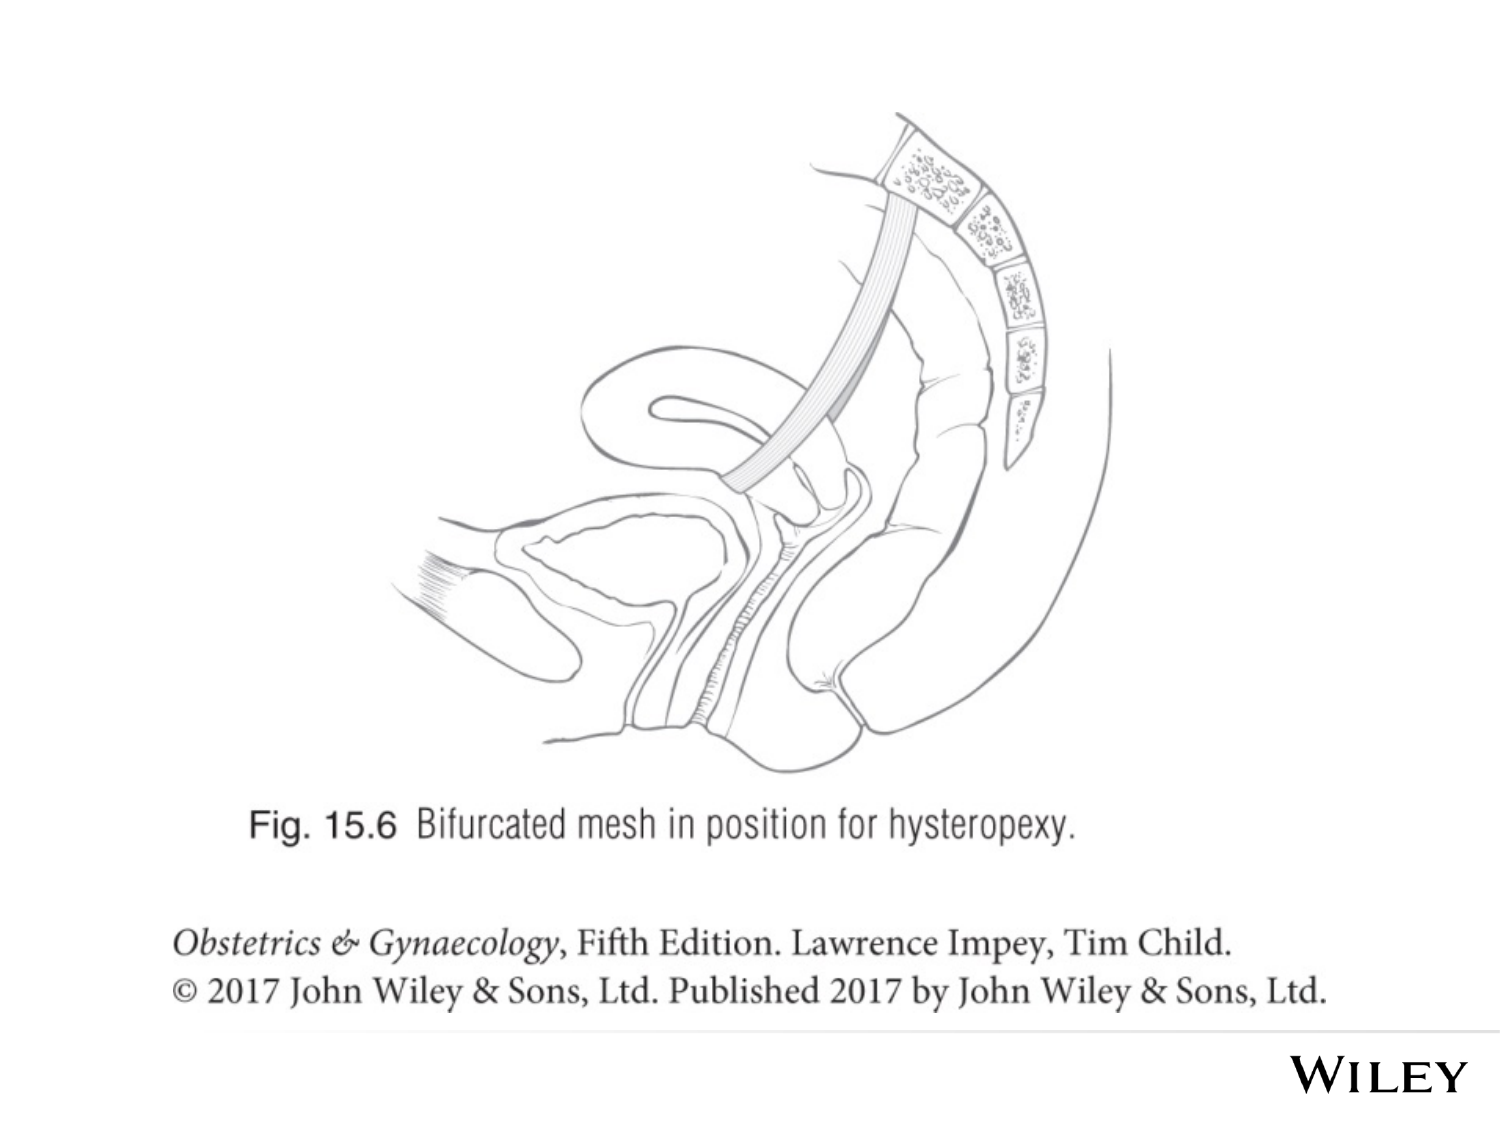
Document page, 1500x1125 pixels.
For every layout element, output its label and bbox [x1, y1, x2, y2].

picture [0, 1030, 1500, 1125]
picture [173, 112, 1326, 1013]
